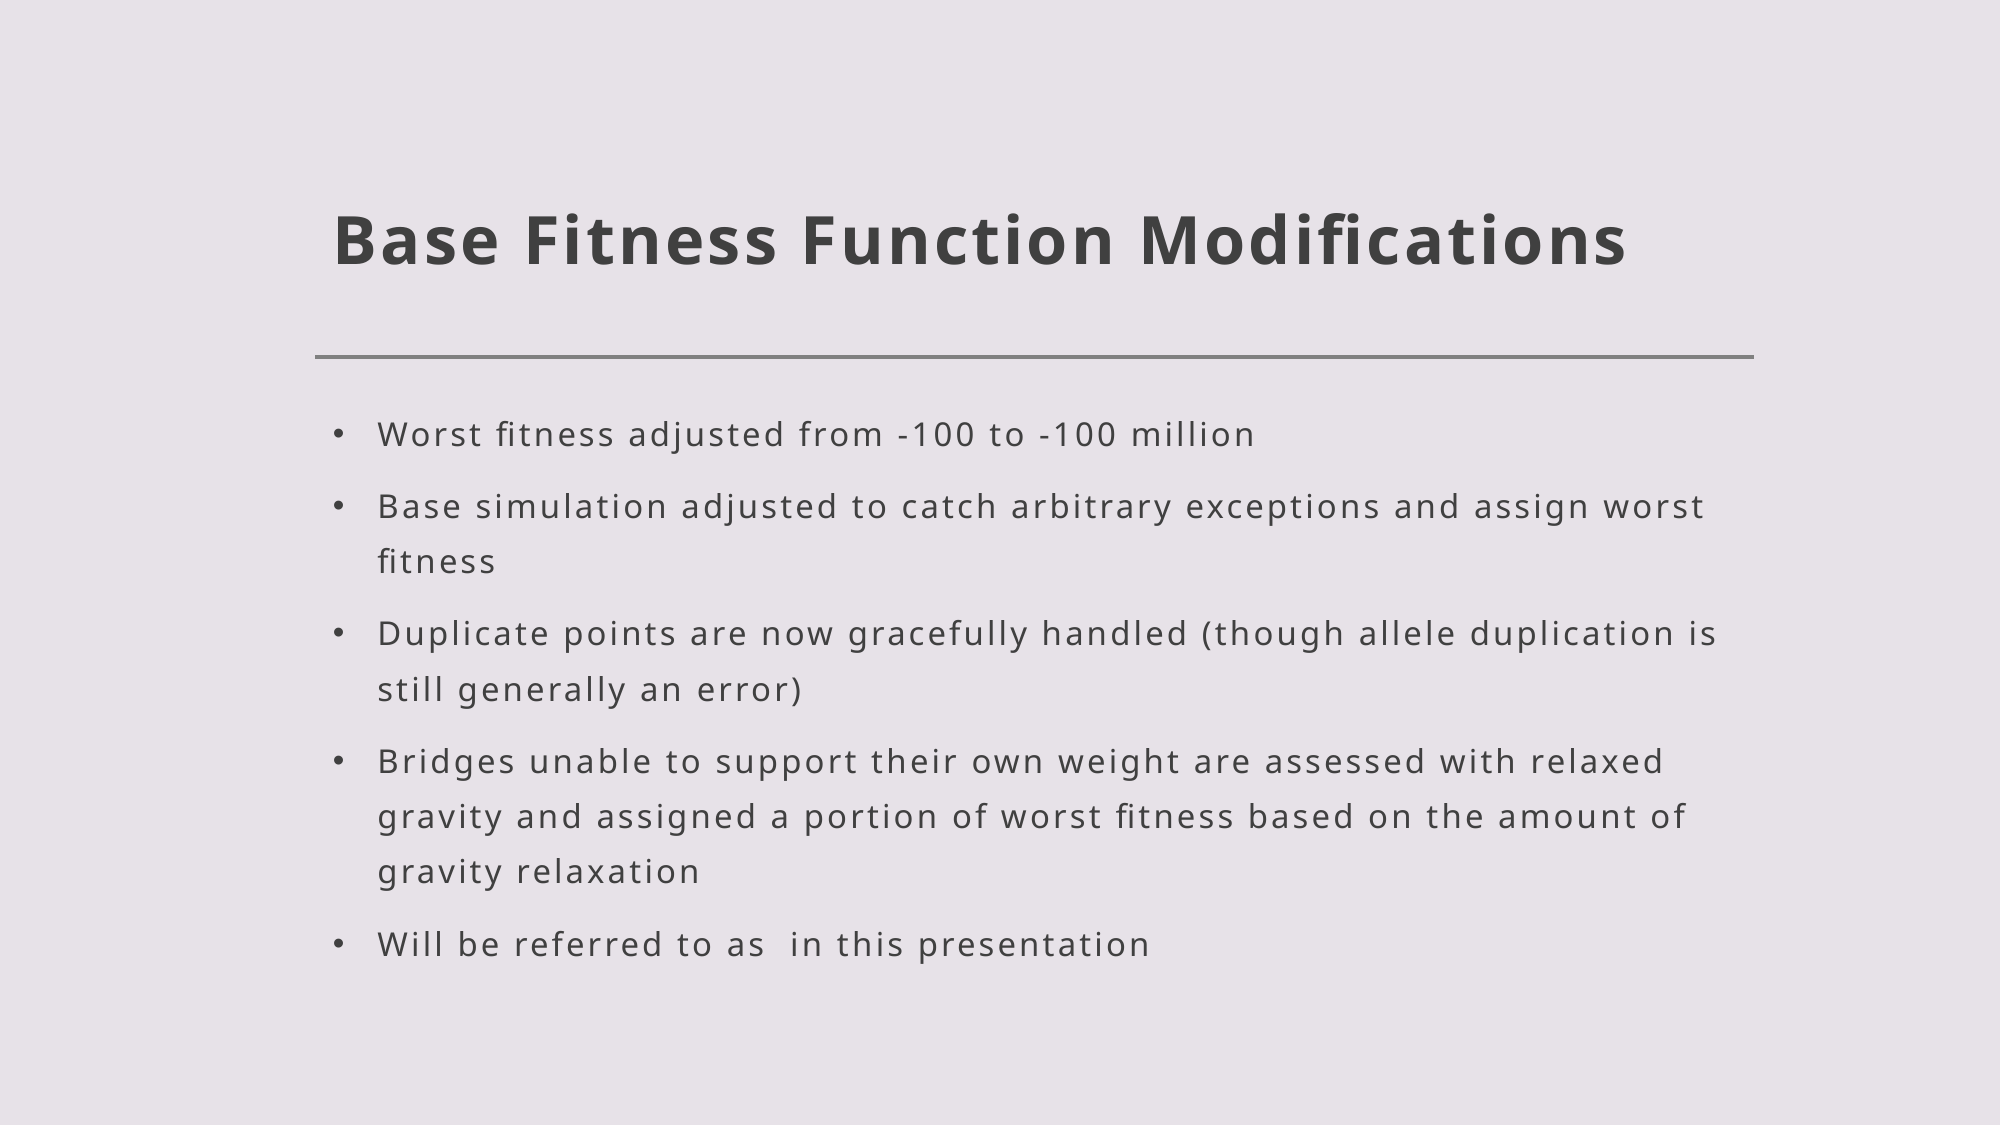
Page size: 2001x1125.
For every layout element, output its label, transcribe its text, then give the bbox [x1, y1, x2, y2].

title Base Fitness Function Modifications [315, 72, 1754, 294]
